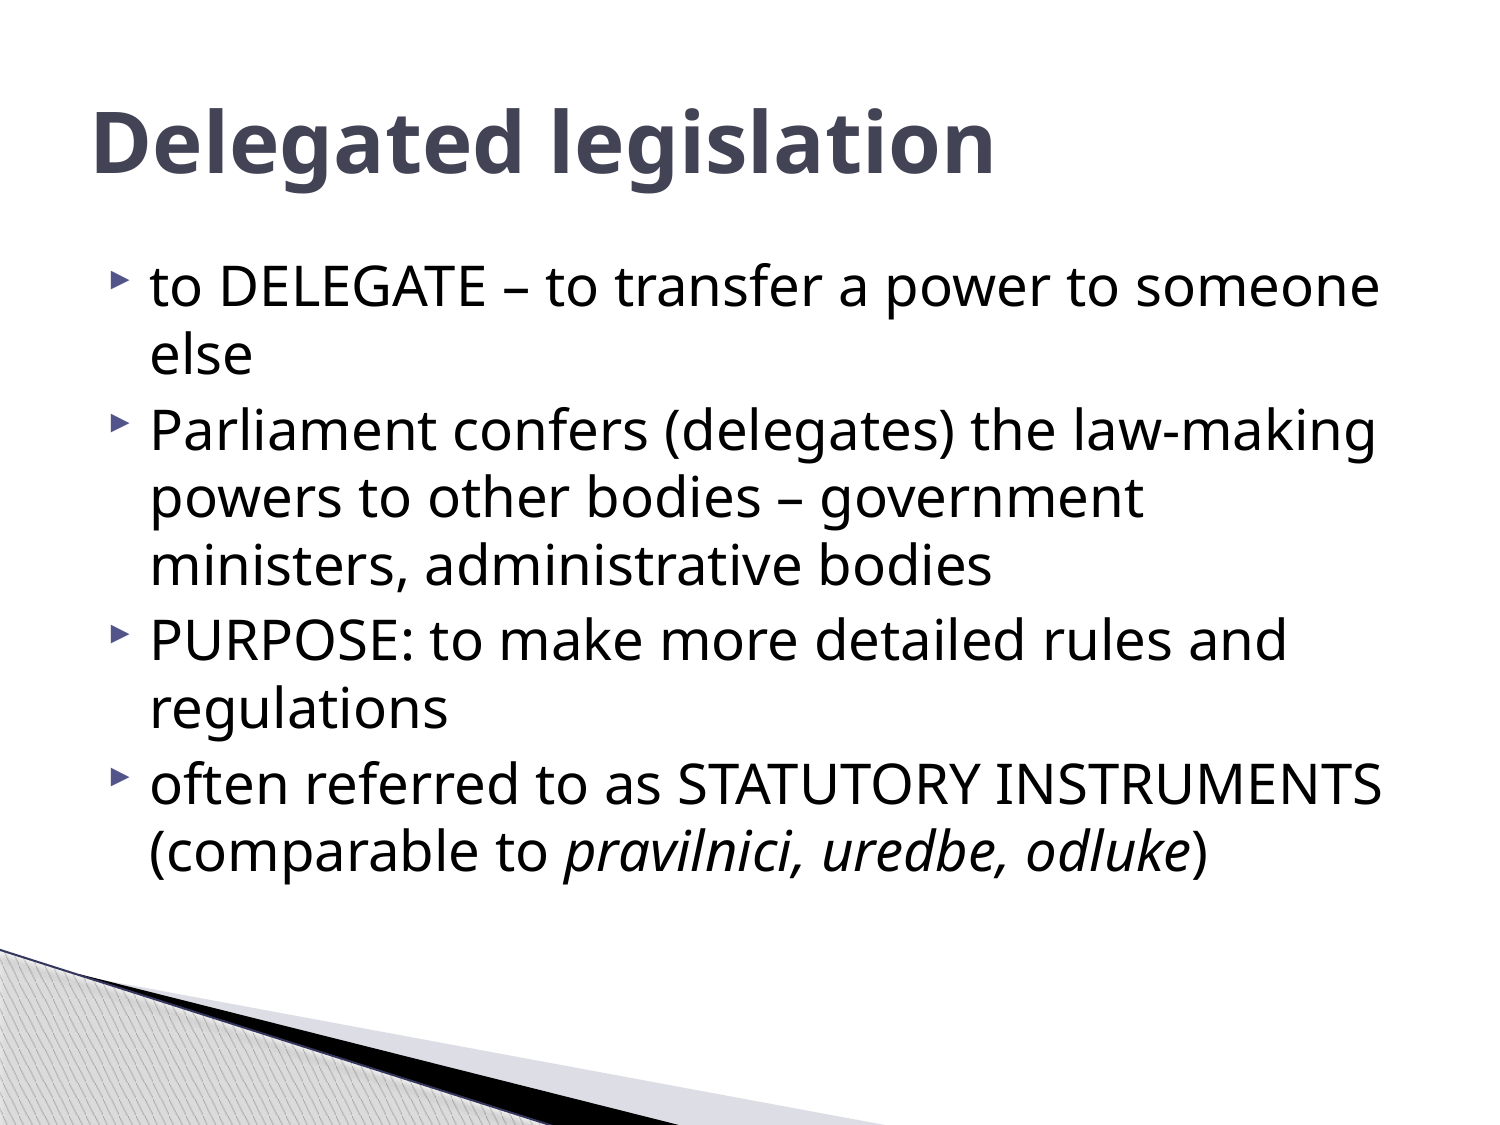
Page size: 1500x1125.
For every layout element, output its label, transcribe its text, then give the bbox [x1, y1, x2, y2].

title Delegated legislation [75, 45, 1425, 233]
list to DELEGATE – to transfer a power to someone else Parliament confers (delegates) the law-making powers to other bodies – government ministers, administrative bodies PURPOSE: to make more detailed rules and regulations often referred to as STATUTORY INSTRUMENTS (comparable to pravilnici, uredbe, odluke) [75, 243, 1425, 1035]
